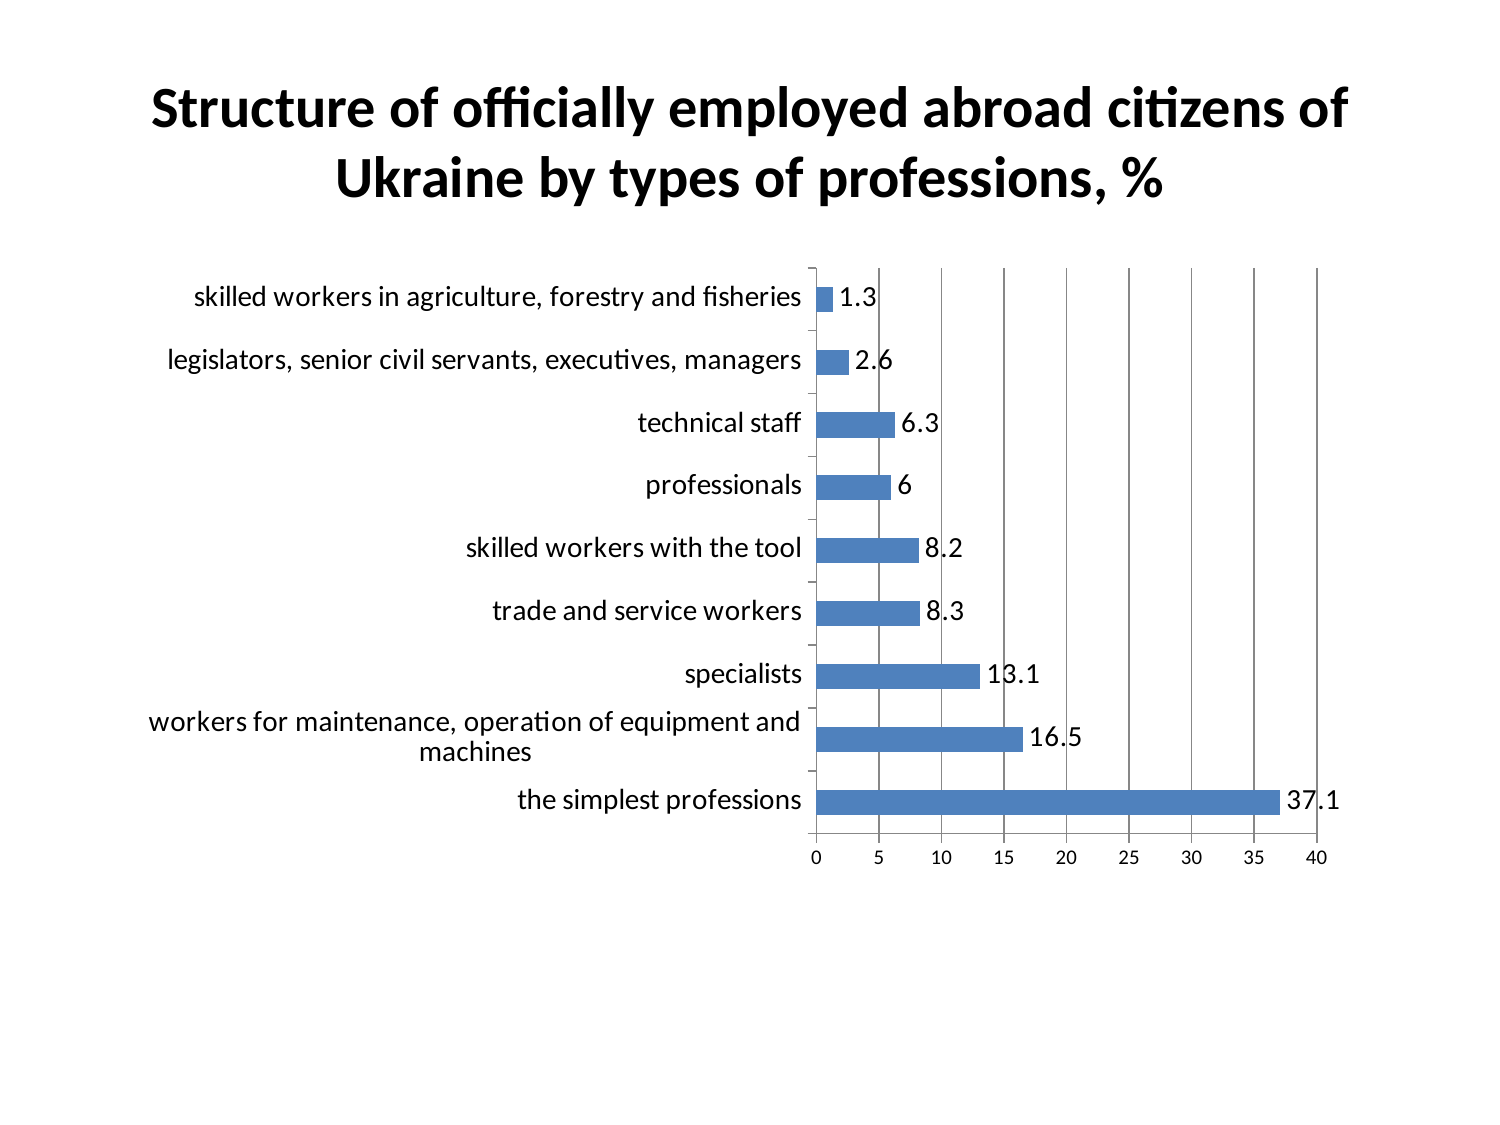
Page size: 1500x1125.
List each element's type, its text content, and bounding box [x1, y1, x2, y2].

title Structure of officially employed abroad citizens of Ukraine by types of professions, % [75, 45, 1425, 233]
chart [123, 255, 1353, 882]
